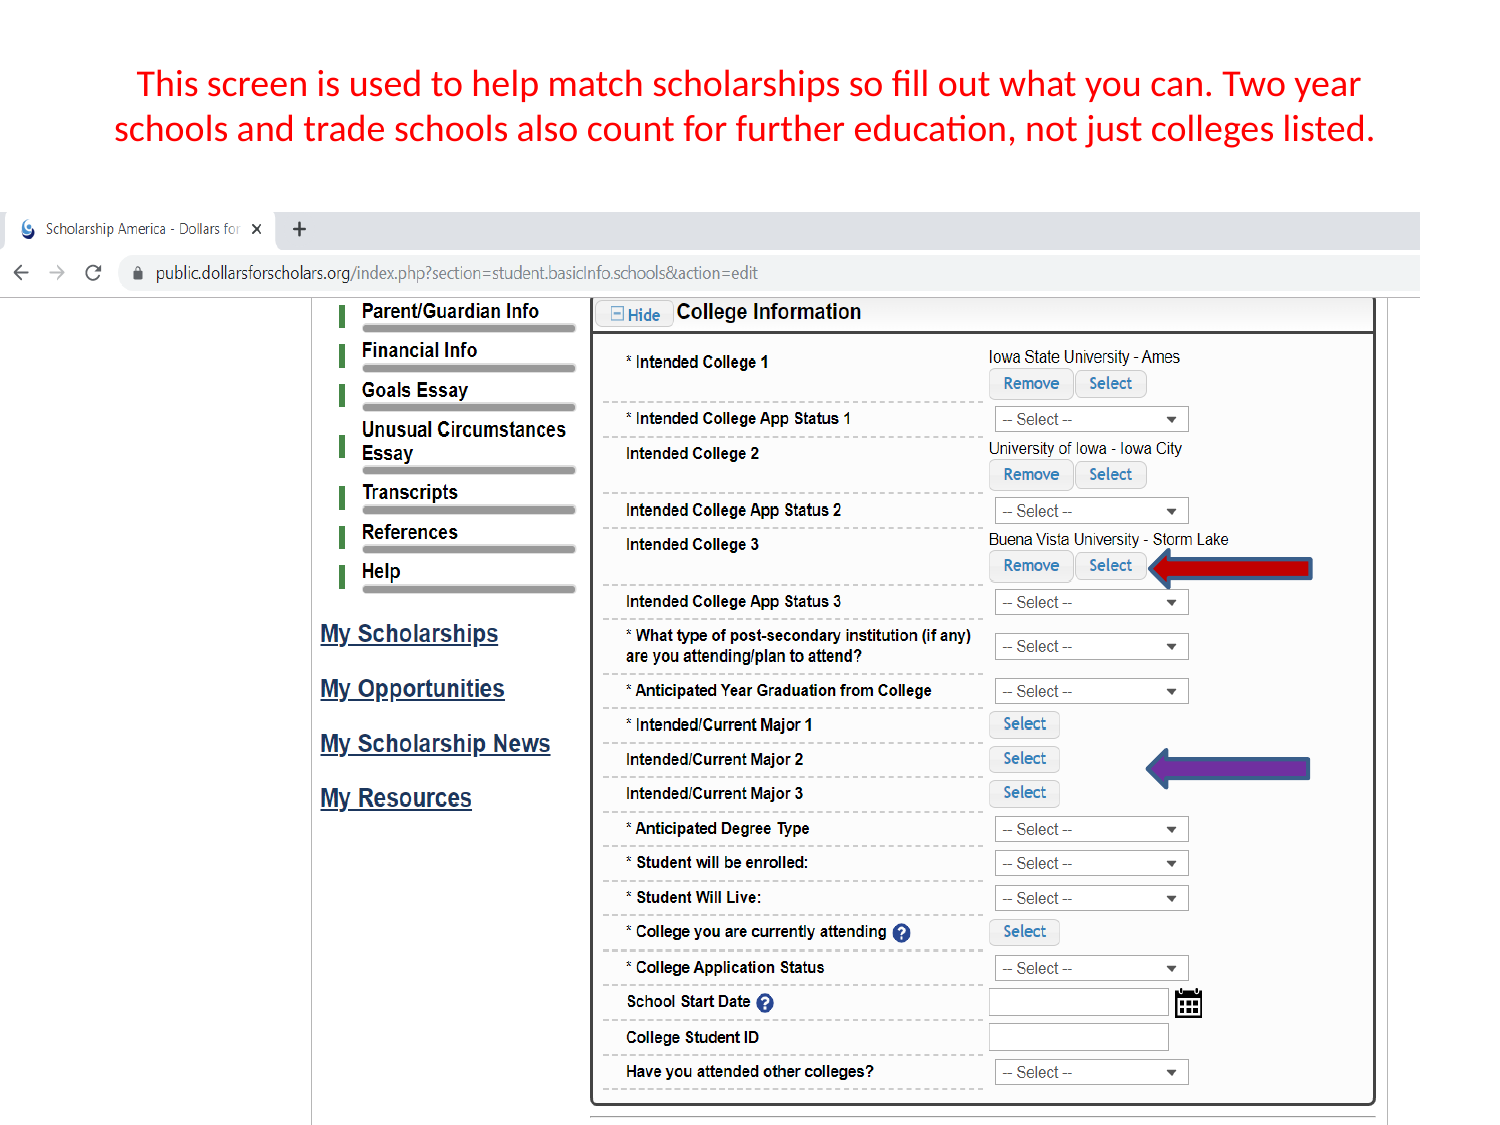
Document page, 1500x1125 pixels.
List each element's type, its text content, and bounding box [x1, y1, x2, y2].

title This screen is used to help match scholarships so fill out what you can. Two year schools and trade schools also count for further education, not just colleges listed. [75, 45, 1425, 163]
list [0, 212, 1421, 1125]
